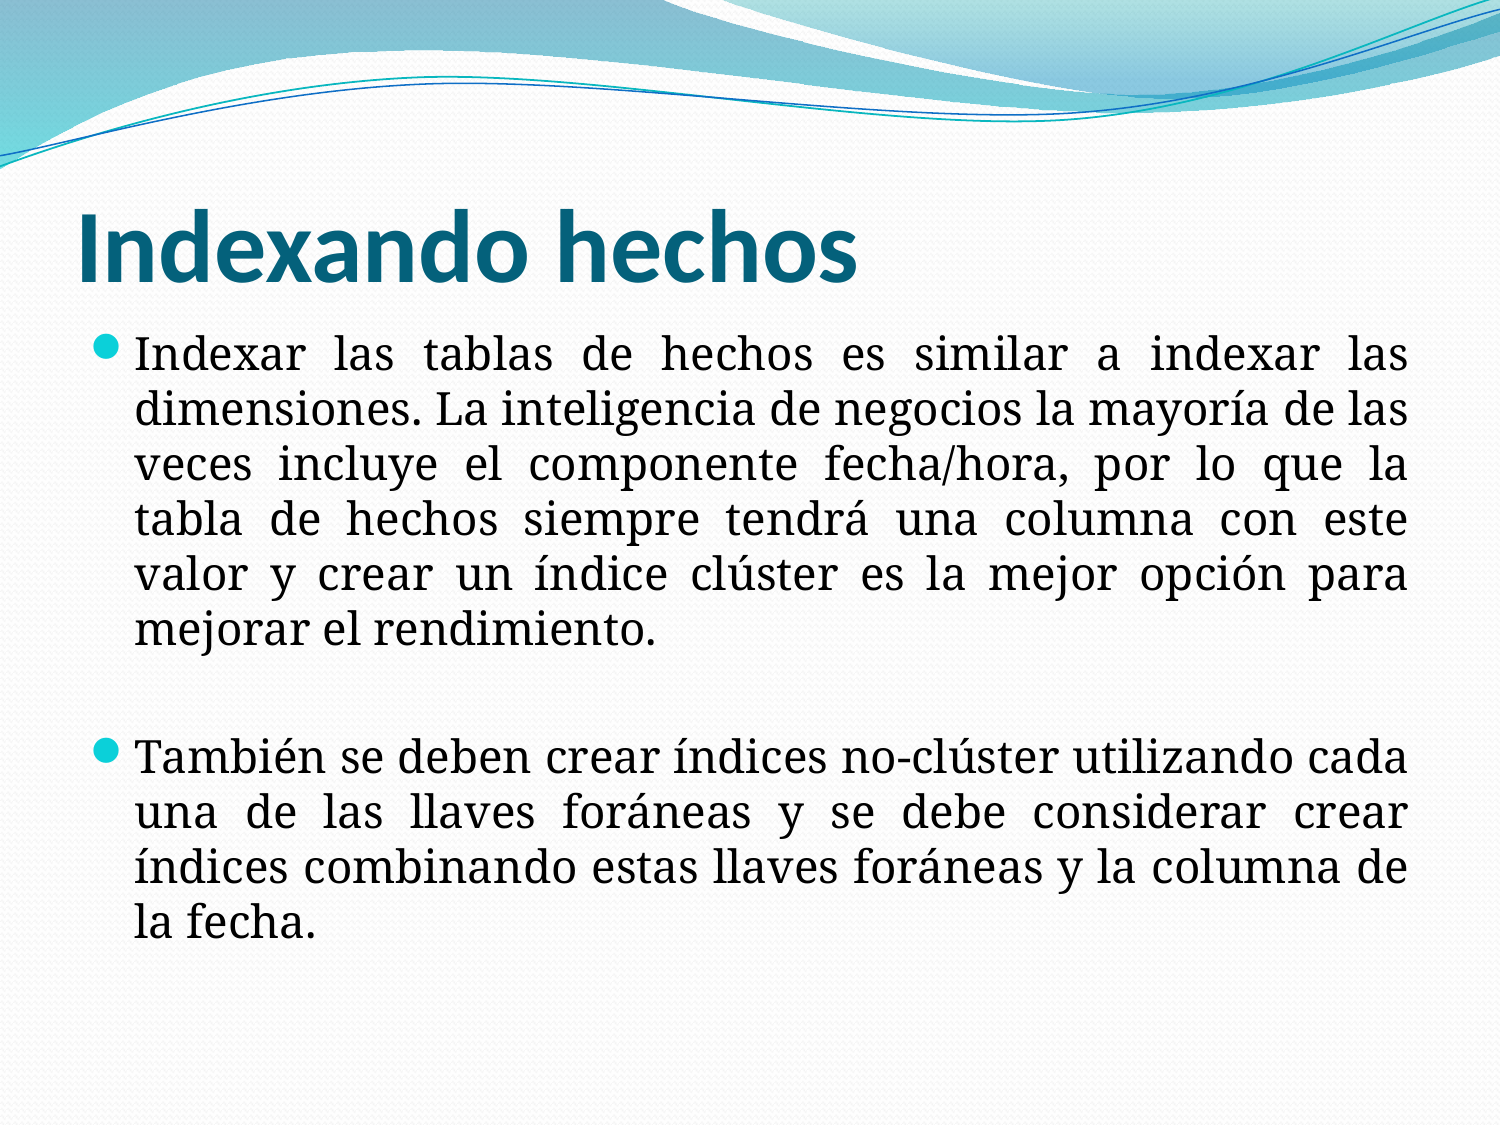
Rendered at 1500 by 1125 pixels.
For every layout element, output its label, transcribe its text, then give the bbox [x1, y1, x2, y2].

list Indexar las tablas de hechos es similar a indexar las dimensiones. La inteligencia de negocios la mayoría de las veces incluye el componente fecha/hora, por lo que la tabla de hechos siempre tendrá una columna con este valor y crear un índice clúster es la mejor opción para mejorar el rendimiento. También se deben crear índices no-clúster utilizando cada una de las llaves foráneas y se debe considerar crear índices combinando estas llaves foráneas y la columna de la fecha. [75, 317, 1425, 1038]
title Indexando hechos [75, 115, 1425, 303]
